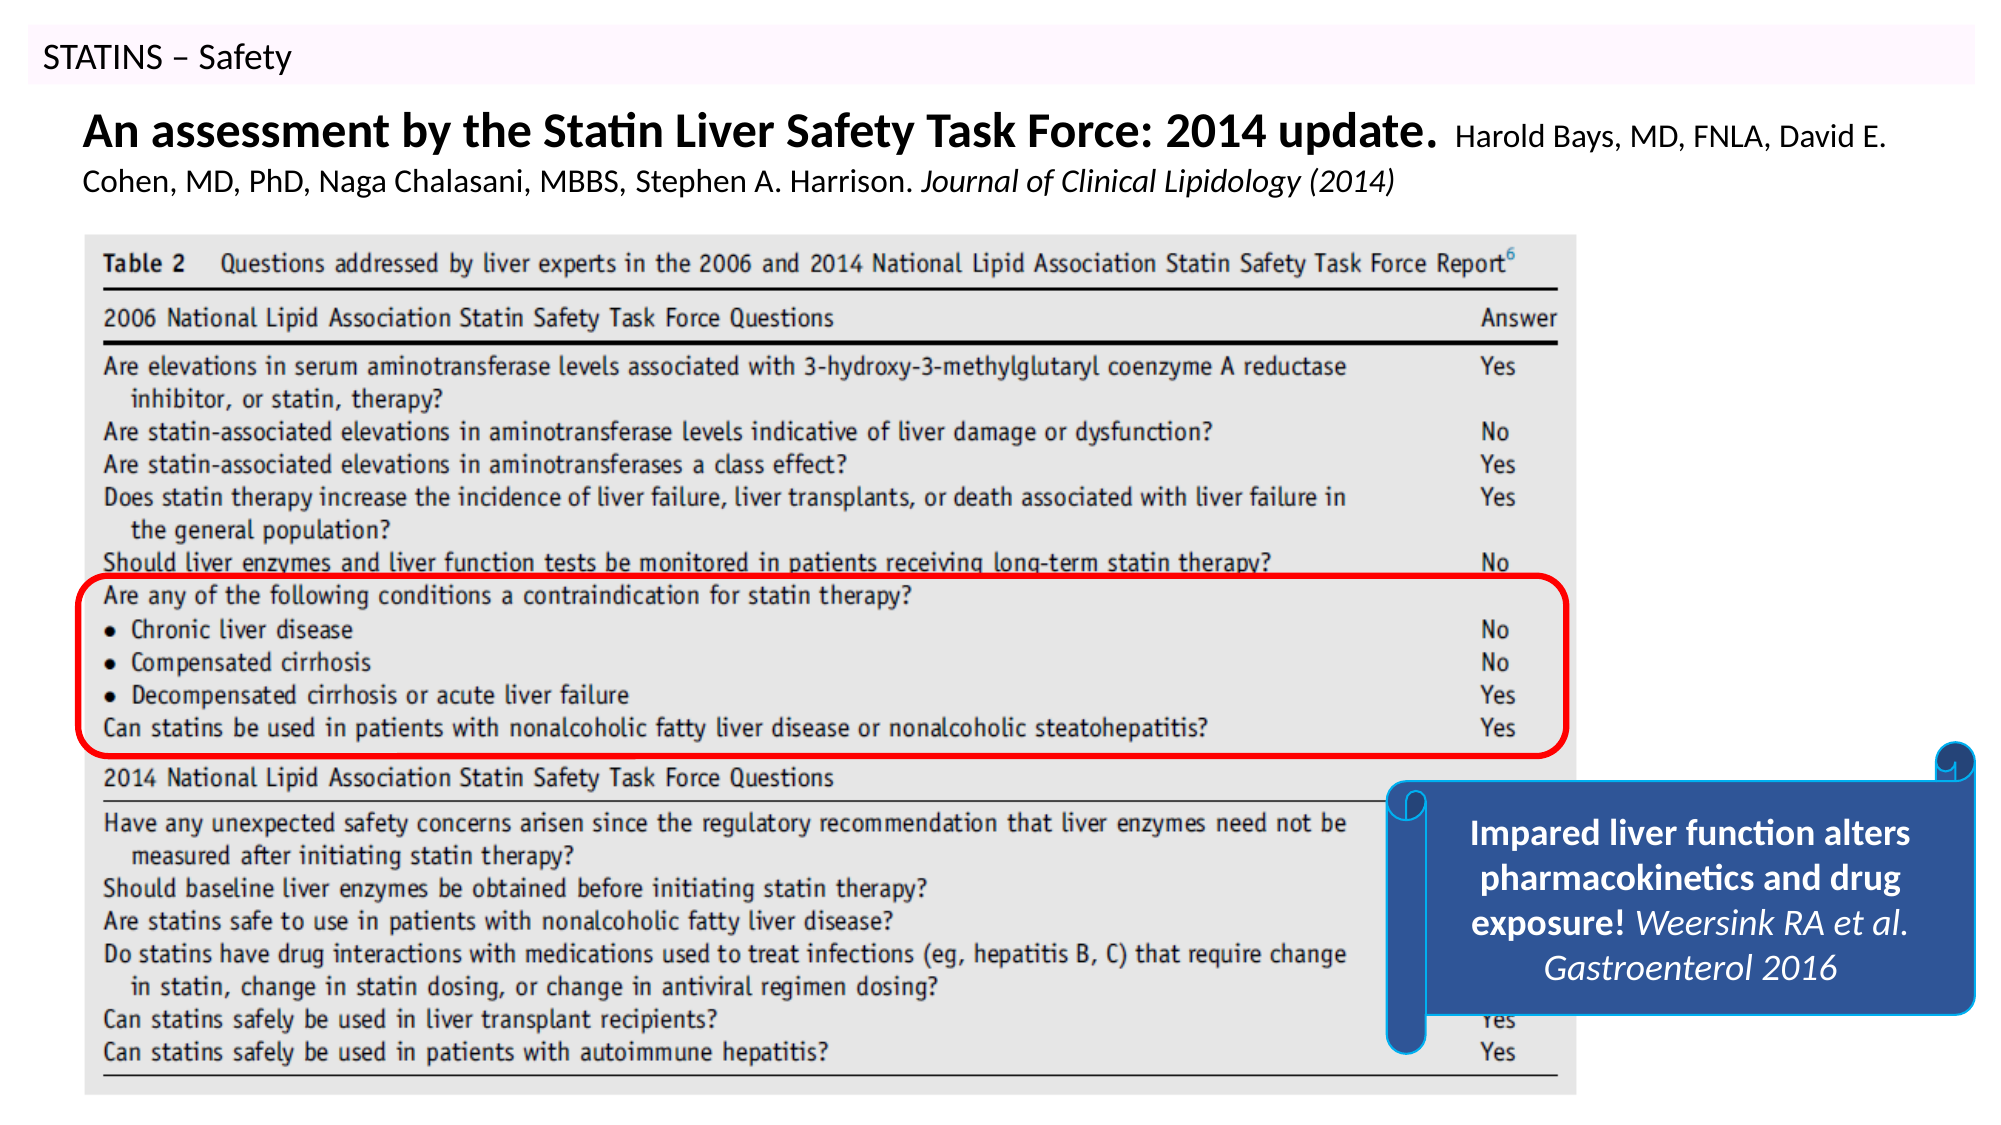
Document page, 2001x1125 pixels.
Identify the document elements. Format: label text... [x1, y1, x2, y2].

text_box An assessment by the Statin Liver Safety Task Force: 2014 update. Harold Bays, MD, FNLA, David E. Cohen, MD, PhD, Naga Chalasani, MBBS, Stephen A. Harrison. Journal of Clinical Lipidology (2014) [68, 81, 1979, 207]
picture [1389, 814, 1424, 1052]
picture [1408, 793, 1423, 818]
text_box Impared liver function alters pharmacokinetics and drug exposure! Weersink RA et al. Gastroenterol 2016 [1587, 741, 1976, 1016]
picture [67, 227, 1587, 1105]
text_box STATINS – Safety [28, 24, 1975, 85]
picture [1389, 783, 1587, 1013]
